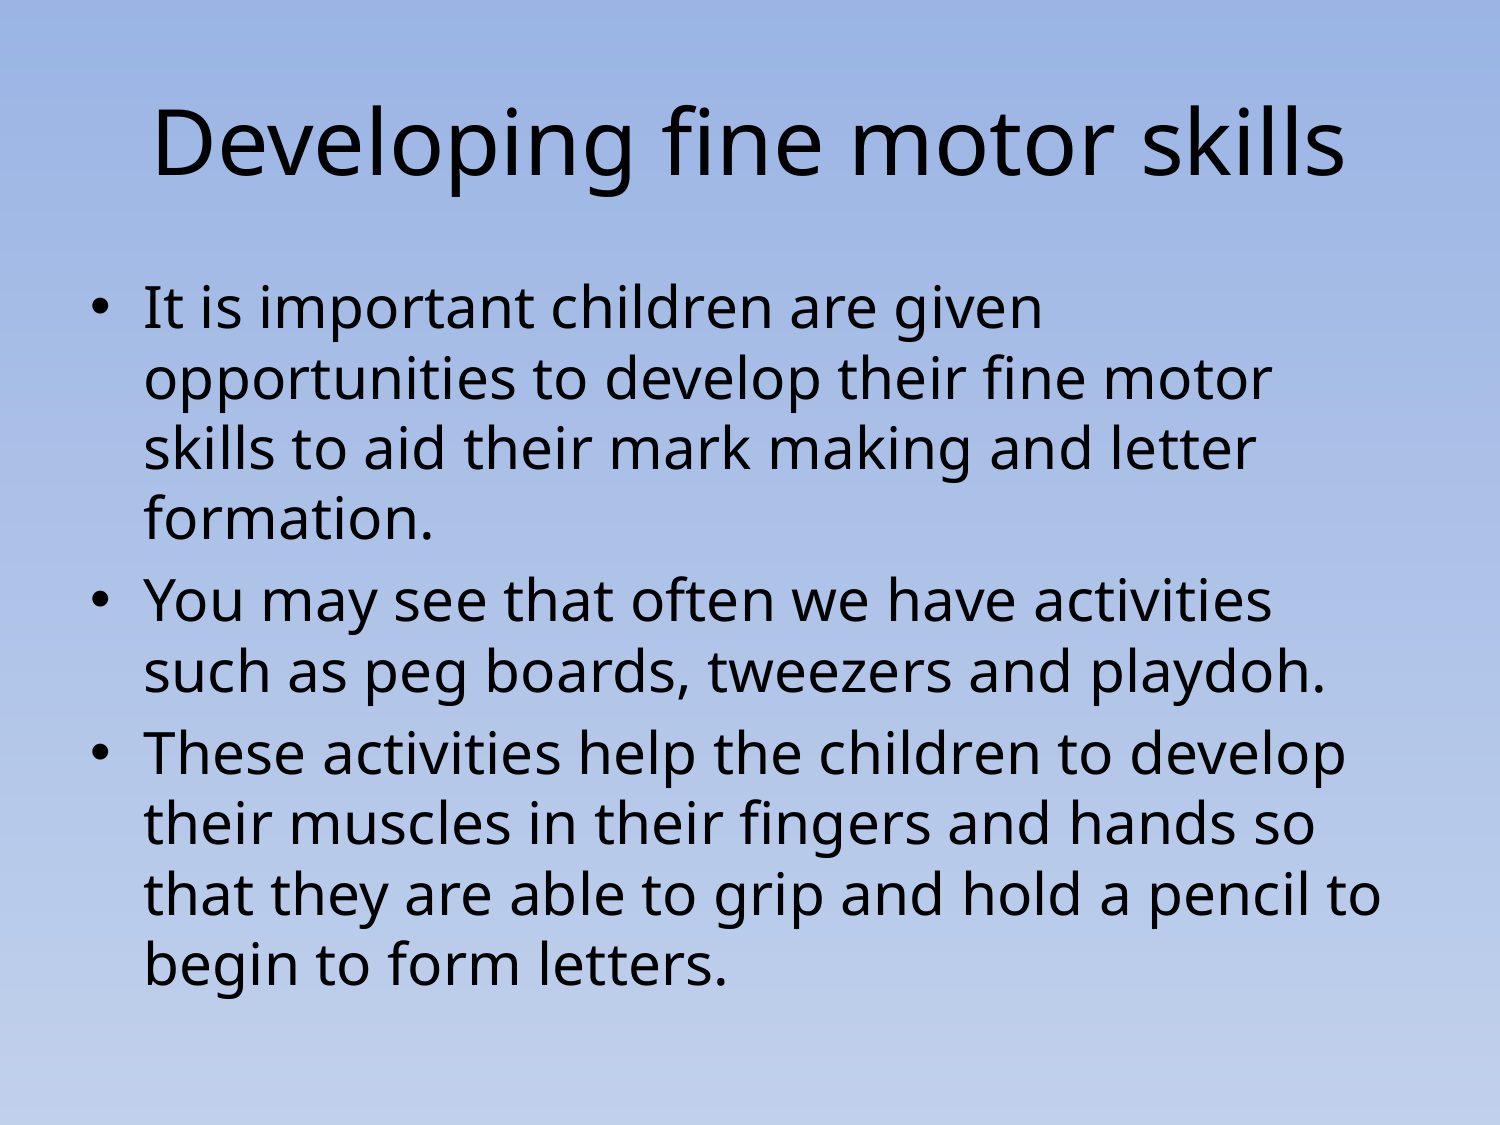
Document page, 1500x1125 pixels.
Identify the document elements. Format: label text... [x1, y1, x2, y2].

list It is important children are given opportunities to develop their fine motor skills to aid their mark making and letter formation. You may see that often we have activities such as peg boards, tweezers and playdoh. These activities help the children to develop their muscles in their fingers and hands so that they are able to grip and hold a pencil to begin to form letters. [75, 262, 1425, 1005]
title Developing fine motor skills [75, 45, 1425, 233]
